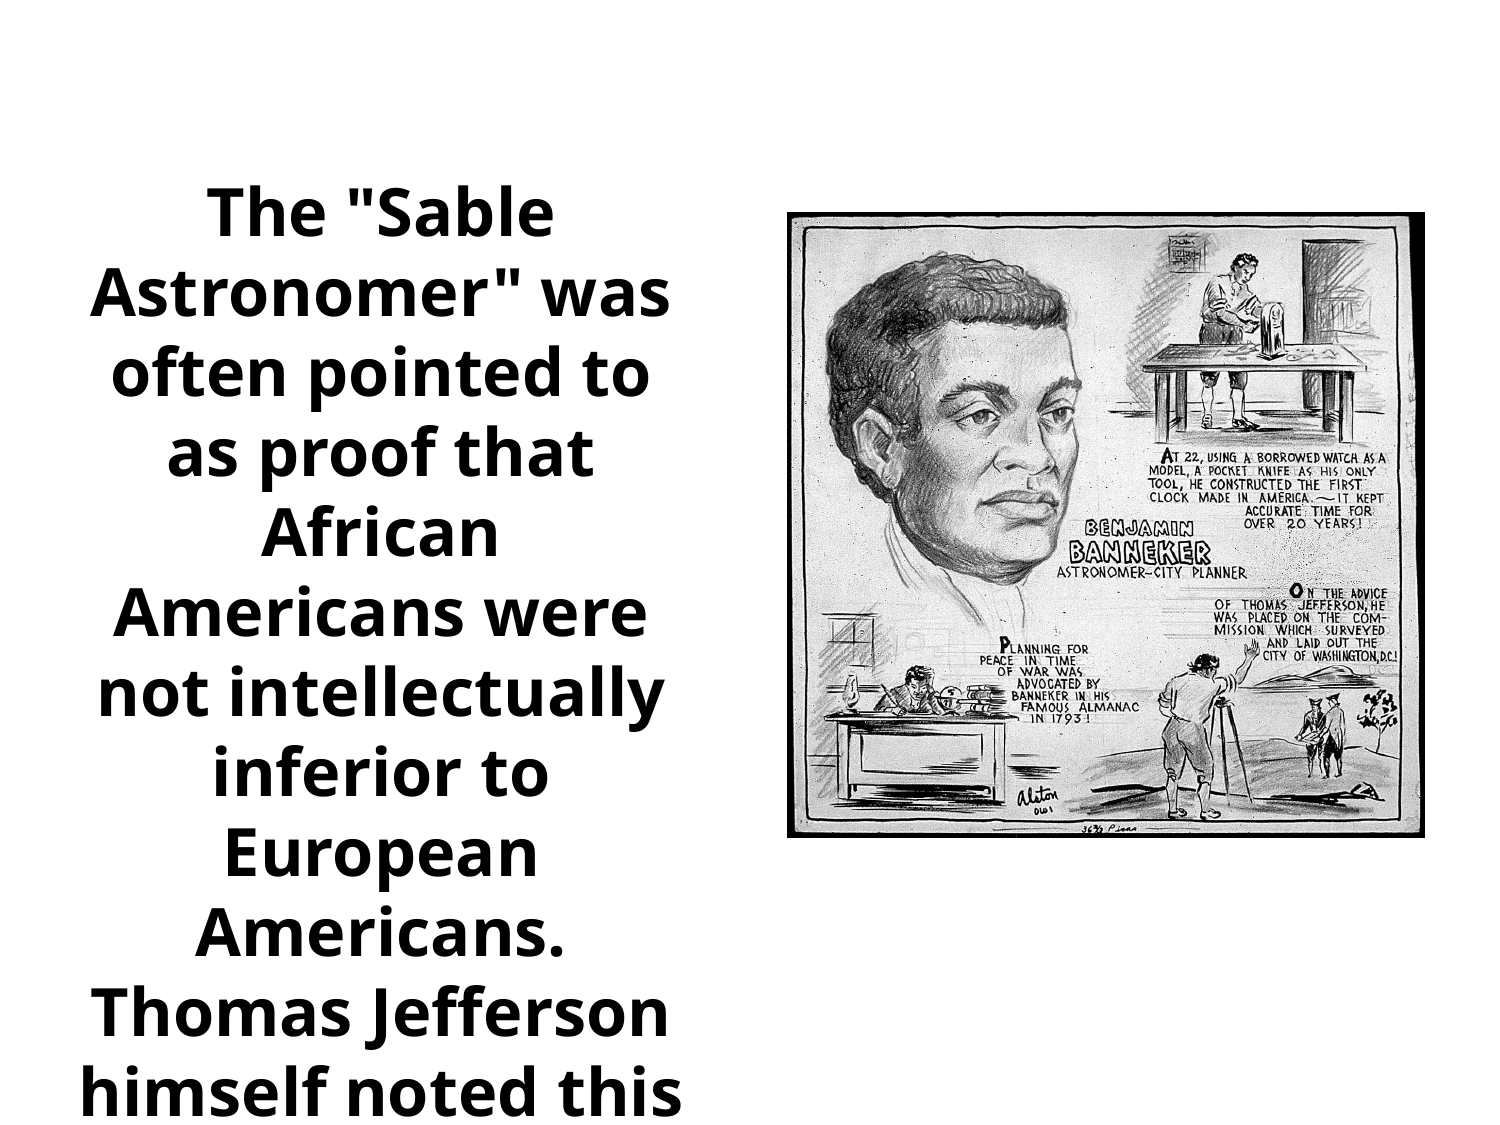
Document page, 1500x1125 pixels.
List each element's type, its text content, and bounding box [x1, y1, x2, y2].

text_box The "Sable Astronomer" was often pointed to as proof that African Americans were not intellectually inferior to European Americans. Thomas Jefferson himself noted this in a letter to Banneker. [62, 162, 700, 1125]
picture [787, 212, 1425, 838]
